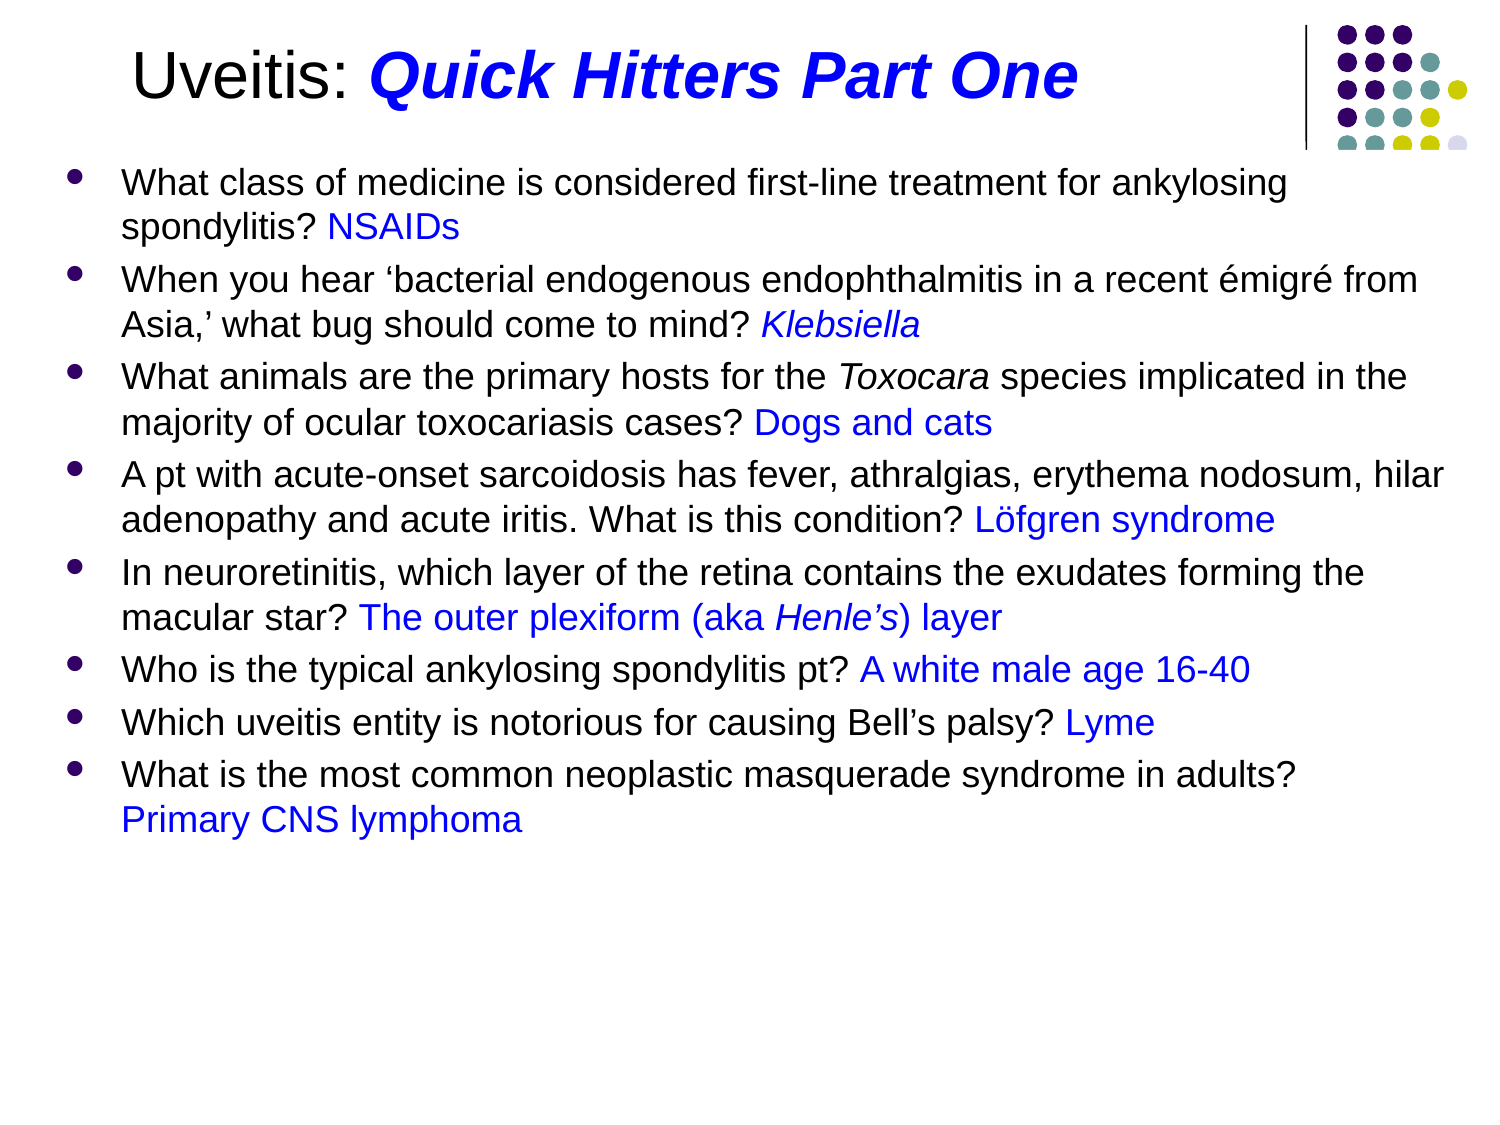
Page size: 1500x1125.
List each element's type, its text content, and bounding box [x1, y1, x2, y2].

text_box Uveitis: Quick Hitters Part One [116, 24, 1095, 120]
list What class of medicine is considered first-line treatment for ankylosing spondylitis? NSAIDs When you hear ‘bacterial endogenous endophthalmitis in a recent émigré from Asia,’ what bug should come to mind? Klebsiella What animals are the primary hosts for the Toxocara species implicated in the majority of ocular toxocariasis cases? Dogs and cats A pt with acute-onset sarcoidosis has fever, athralgias, erythema nodosum, hilar adenopathy and acute iritis. What is this condition? Löfgren syndrome In neuroretinitis, which layer of the retina contains the exudates forming the macular star? The outer plexiform (aka Henle’s) layer Who is the typical ankylosing spondylitis pt? A white male age 16-40 Which uveitis entity is notorious for causing Bell’s palsy? Lyme What is the most common neoplastic masquerade syndrome in adults? Primary CNS lymphoma [50, 149, 1475, 1113]
